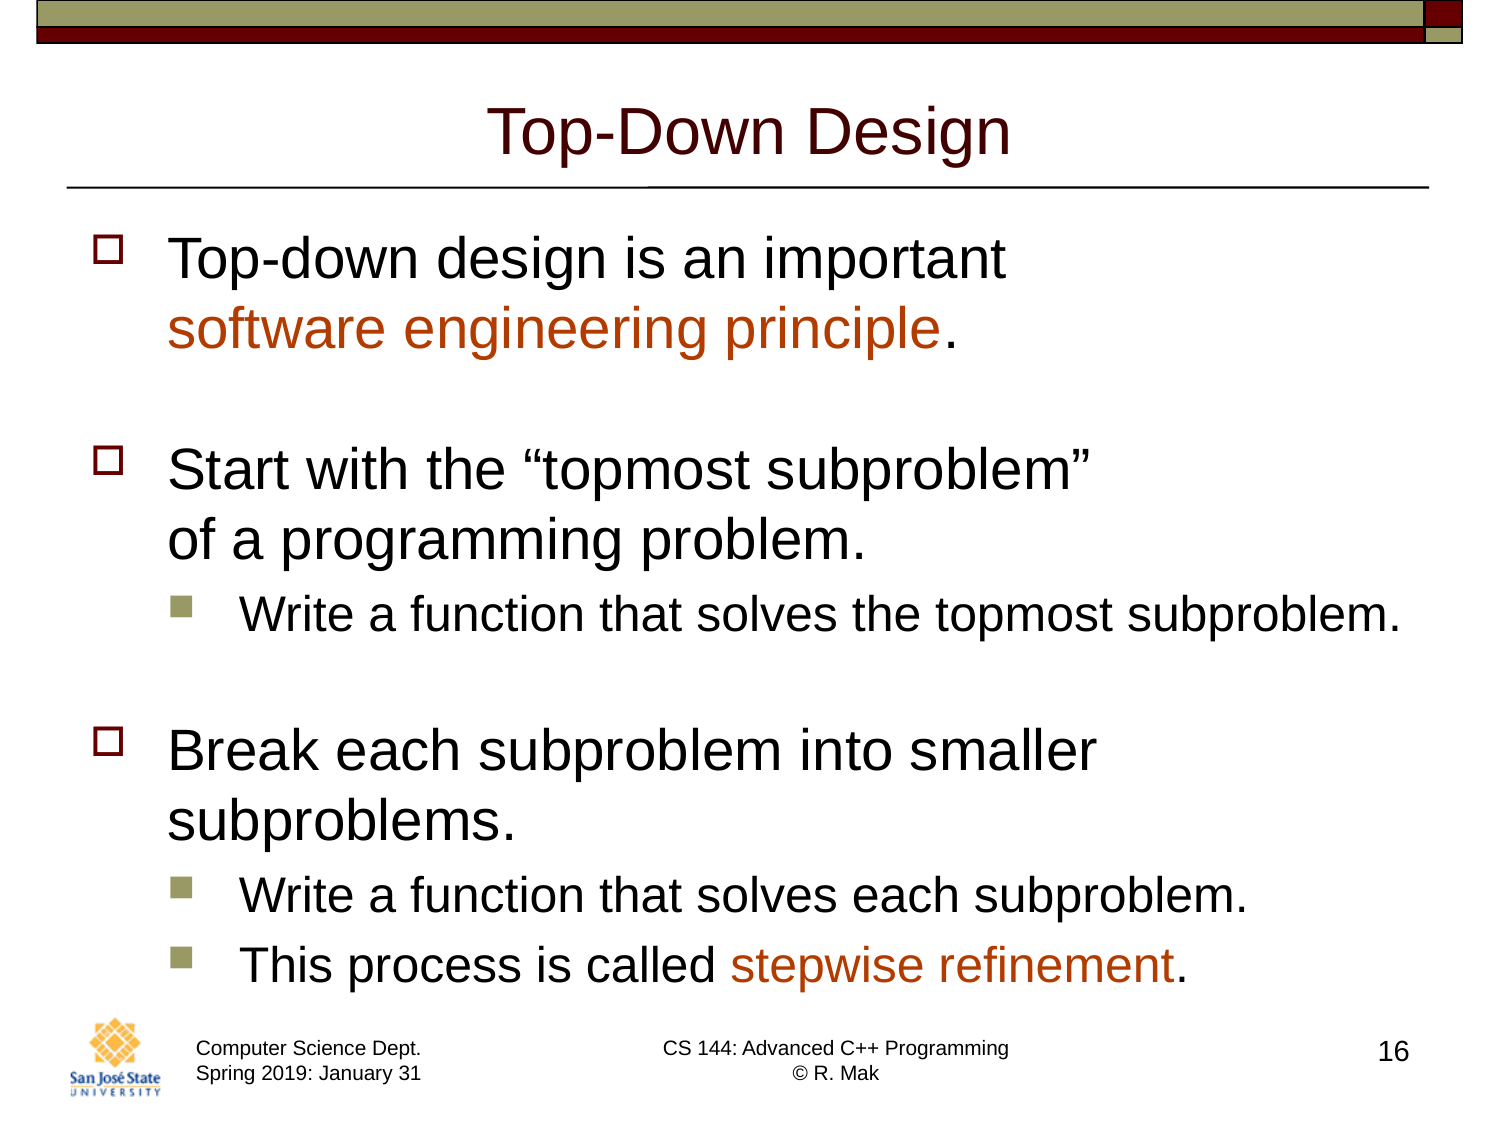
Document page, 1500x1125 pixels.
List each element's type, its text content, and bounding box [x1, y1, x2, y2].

title Top-Down Design [75, 67, 1425, 175]
picture [60, 1012, 166, 1112]
list Top-down design is an important software engineering principle. Start with the “topmost subproblem” of a programming problem. Write a function that solves the topmost subproblem. Break each subproblem into smaller subproblems. Write a function that solves each subproblem. This process is called stepwise refinement. [75, 212, 1425, 1006]
slide_number 16 [1320, 1025, 1425, 1100]
